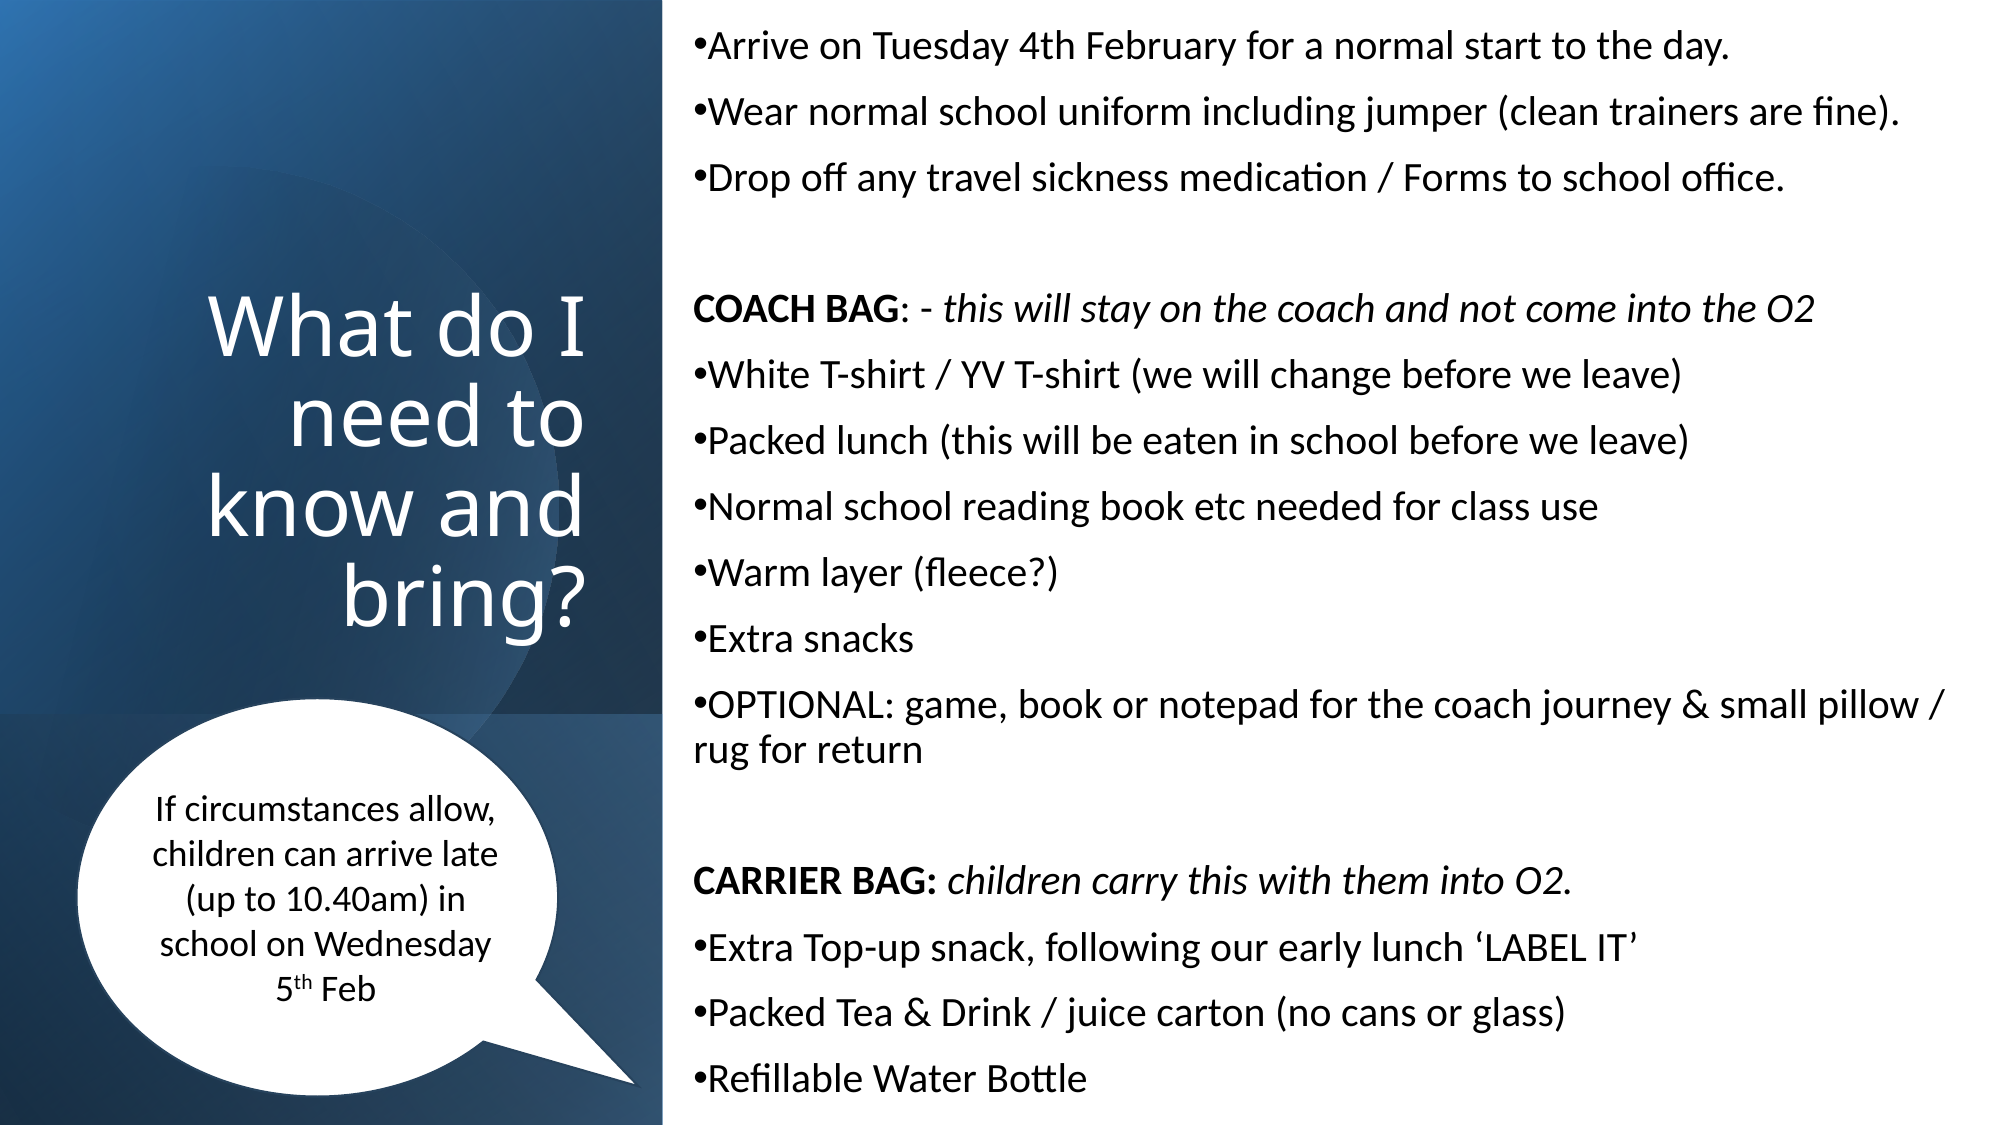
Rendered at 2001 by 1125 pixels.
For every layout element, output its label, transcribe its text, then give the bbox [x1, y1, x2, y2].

text_box [663, 0, 2000, 1125]
text_box [124, 697, 510, 776]
title What do I need to know and bring? [76, 96, 602, 652]
text_box If circumstances allow, children can arrive late (up to 10.40am) in school on Wednesday 5th Feb [124, 776, 527, 1016]
list Arrive on Tuesday 4th February for a normal start to the day. Wear normal school uniform including jumper (clean trainers are fine). Drop off any travel sickness medication / Forms to school office. COACH BAG: - this will stay on the coach and not come into the O2 White T-shirt / YV T-shirt (we will change before we leave) Packed lunch (this will be eaten in school before we leave) Normal school reading book etc needed for class use Warm layer (fleece?) Extra snacks OPTIONAL: game, book or notepad for the coach journey & small pillow / rug for return CARRIER BAG: children carry this with them into O2. Extra Top-up snack, following our early lunch ‘LABEL IT’ Packed Tea & Drink / juice carton (no cans or glass) Refillable Water Bottle [678, 1, 2000, 1124]
text_box [0, 0, 663, 1124]
text_box [75, 777, 642, 1098]
